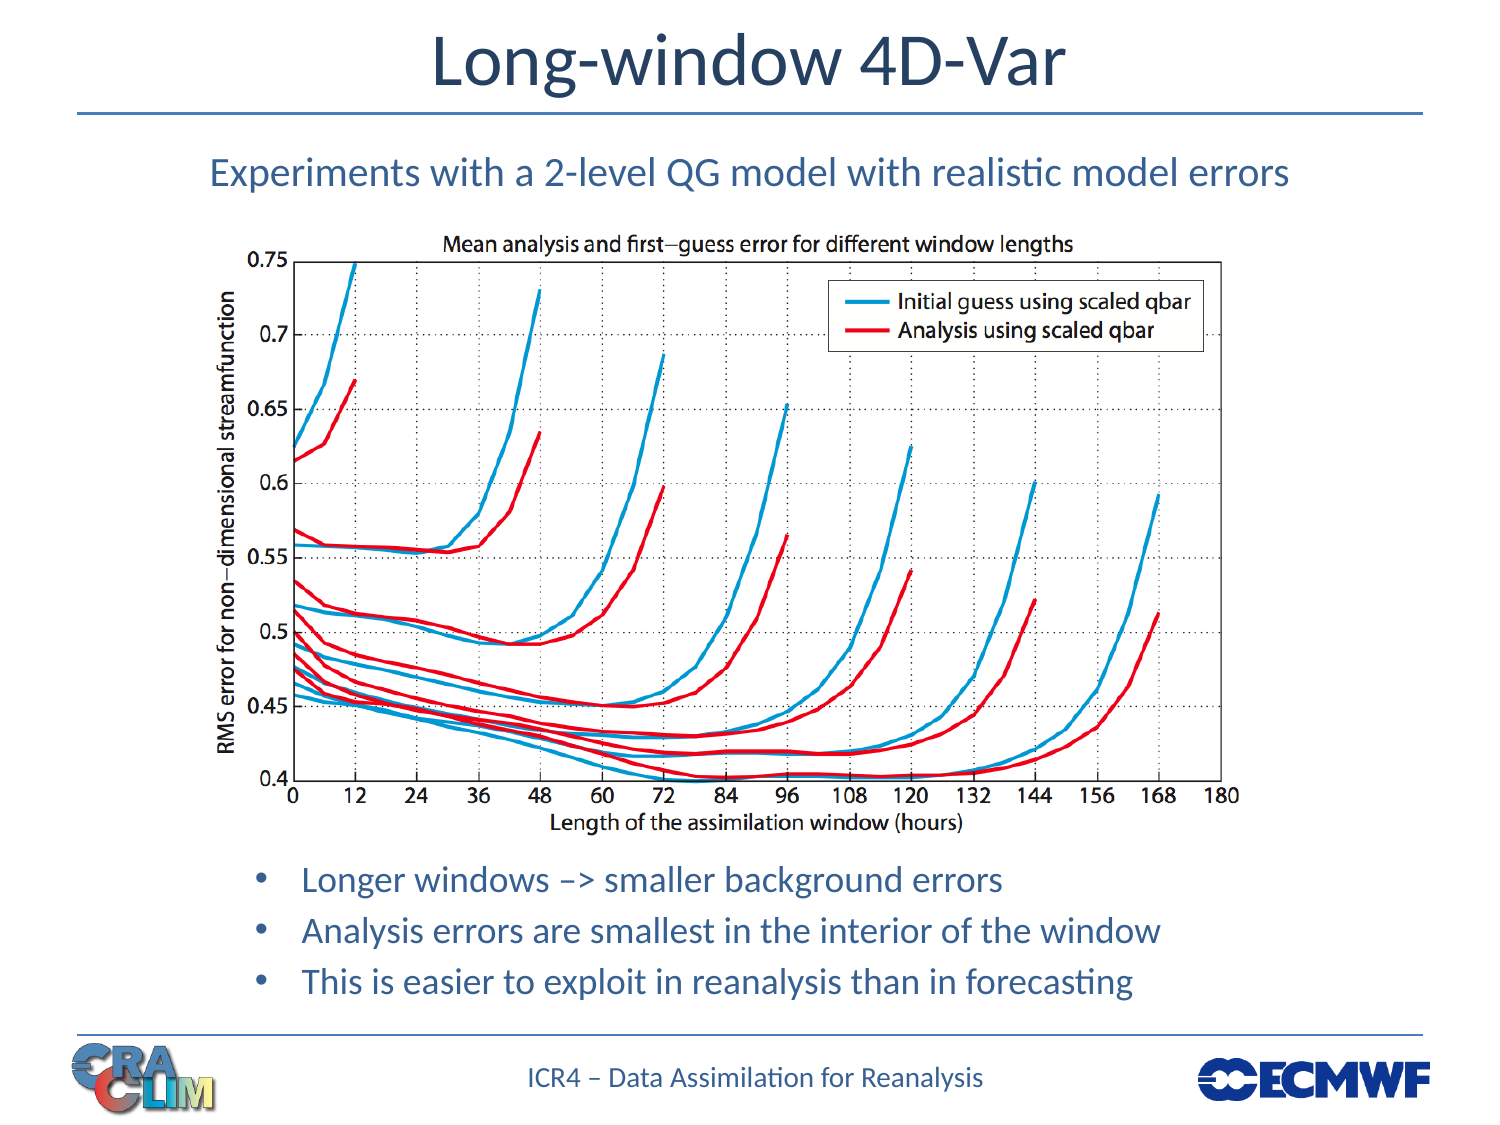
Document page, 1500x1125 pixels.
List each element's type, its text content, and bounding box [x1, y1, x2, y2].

title Long-window 4D-Var [75, 0, 1425, 112]
text_box Experiments with a 2-level QG model with realistic model errors [100, 137, 1400, 202]
text_box Longer windows –> smaller background errors Analysis errors are smallest in the interior of the window This is easier to exploit in reanalysis than in forecasting [240, 847, 1178, 1010]
footer ICR4 – Data Assimilation for Reanalysis [466, 1045, 1046, 1106]
picture [70, 1041, 219, 1118]
picture [200, 219, 1247, 837]
picture [1198, 1058, 1430, 1101]
